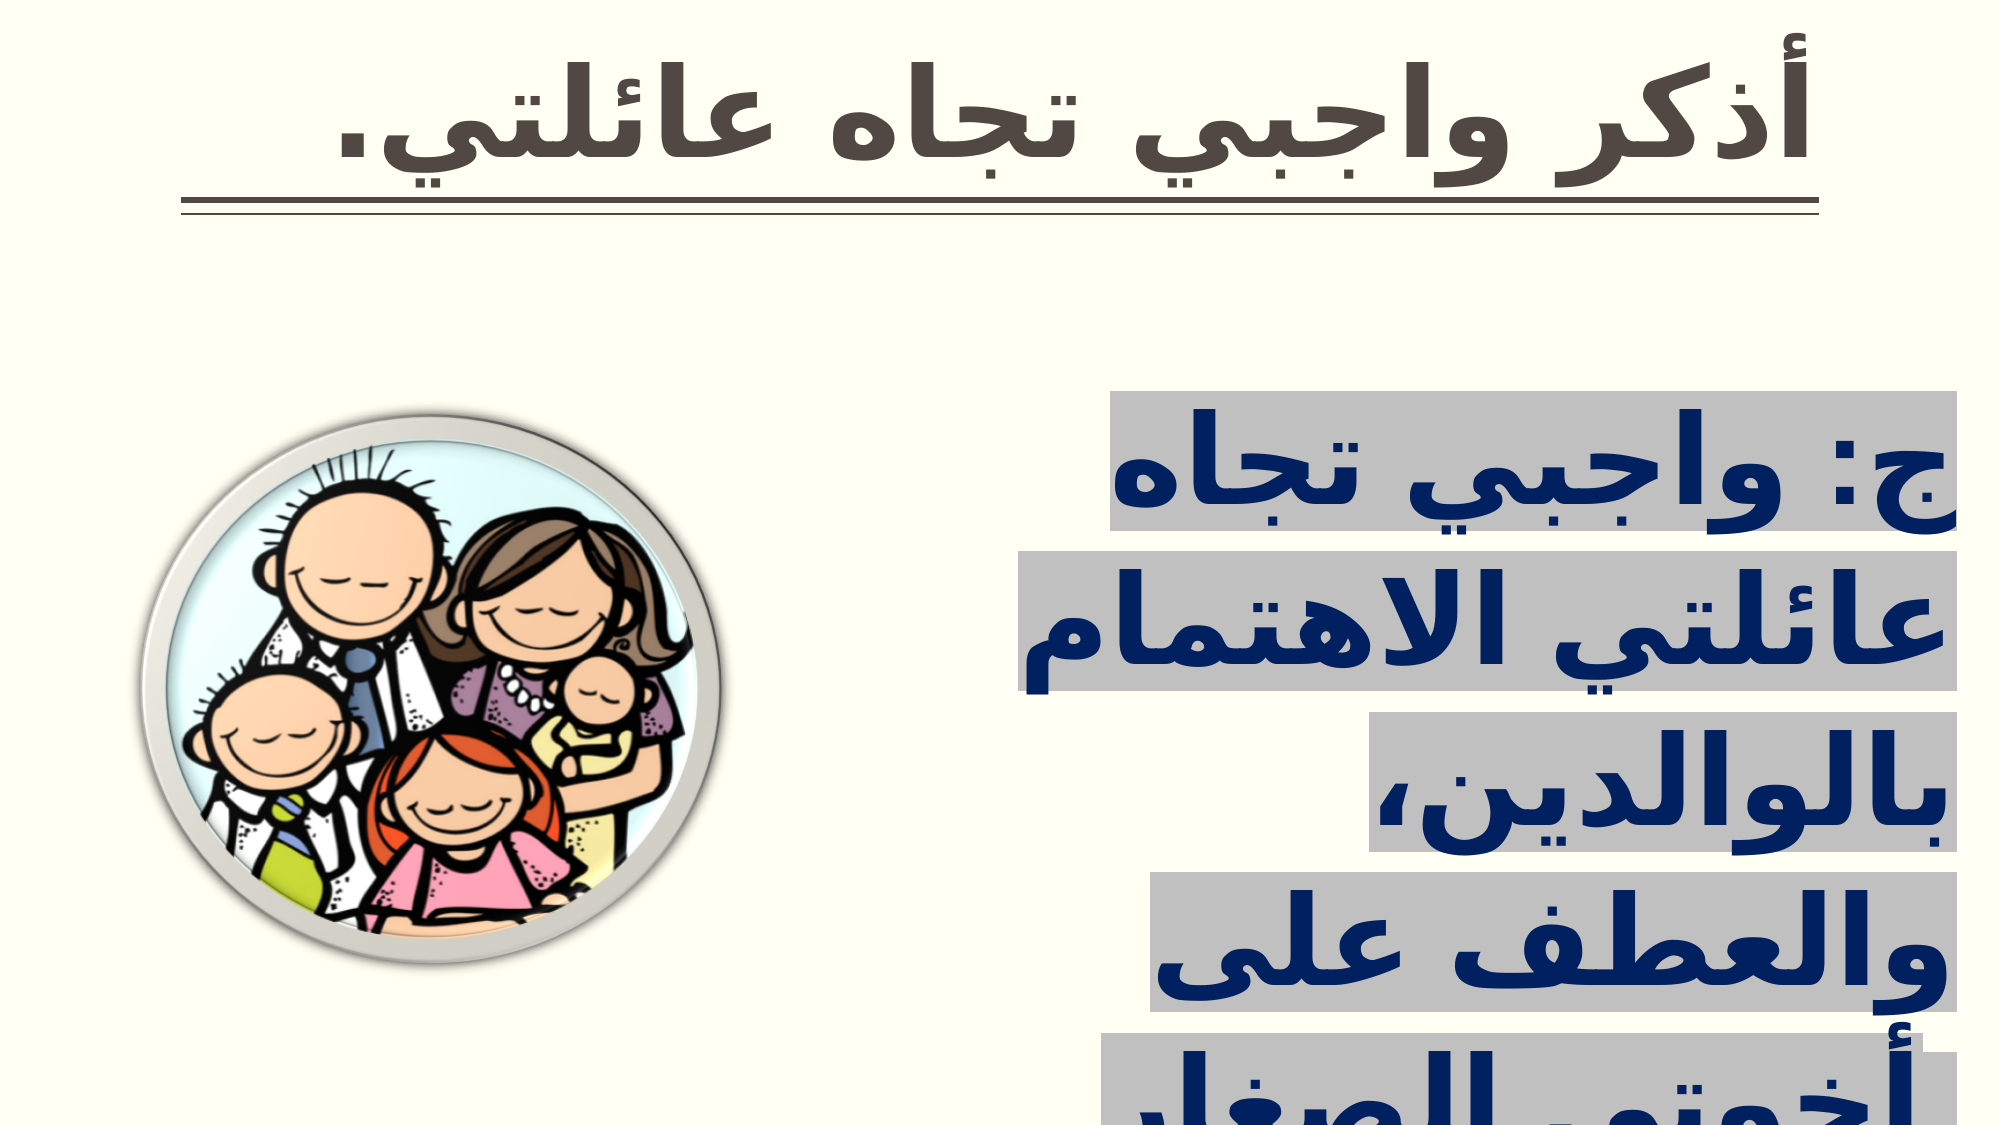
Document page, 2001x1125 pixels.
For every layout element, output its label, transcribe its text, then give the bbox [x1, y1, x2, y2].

text_box ج: واجبي تجاه عائلتي الاهتمام بالوالدين، والعطف على أخوتي الصغار. [818, 361, 1972, 1125]
title أذكر واجبي تجاه عائلتي. [181, 12, 1819, 193]
picture [120, 393, 742, 985]
